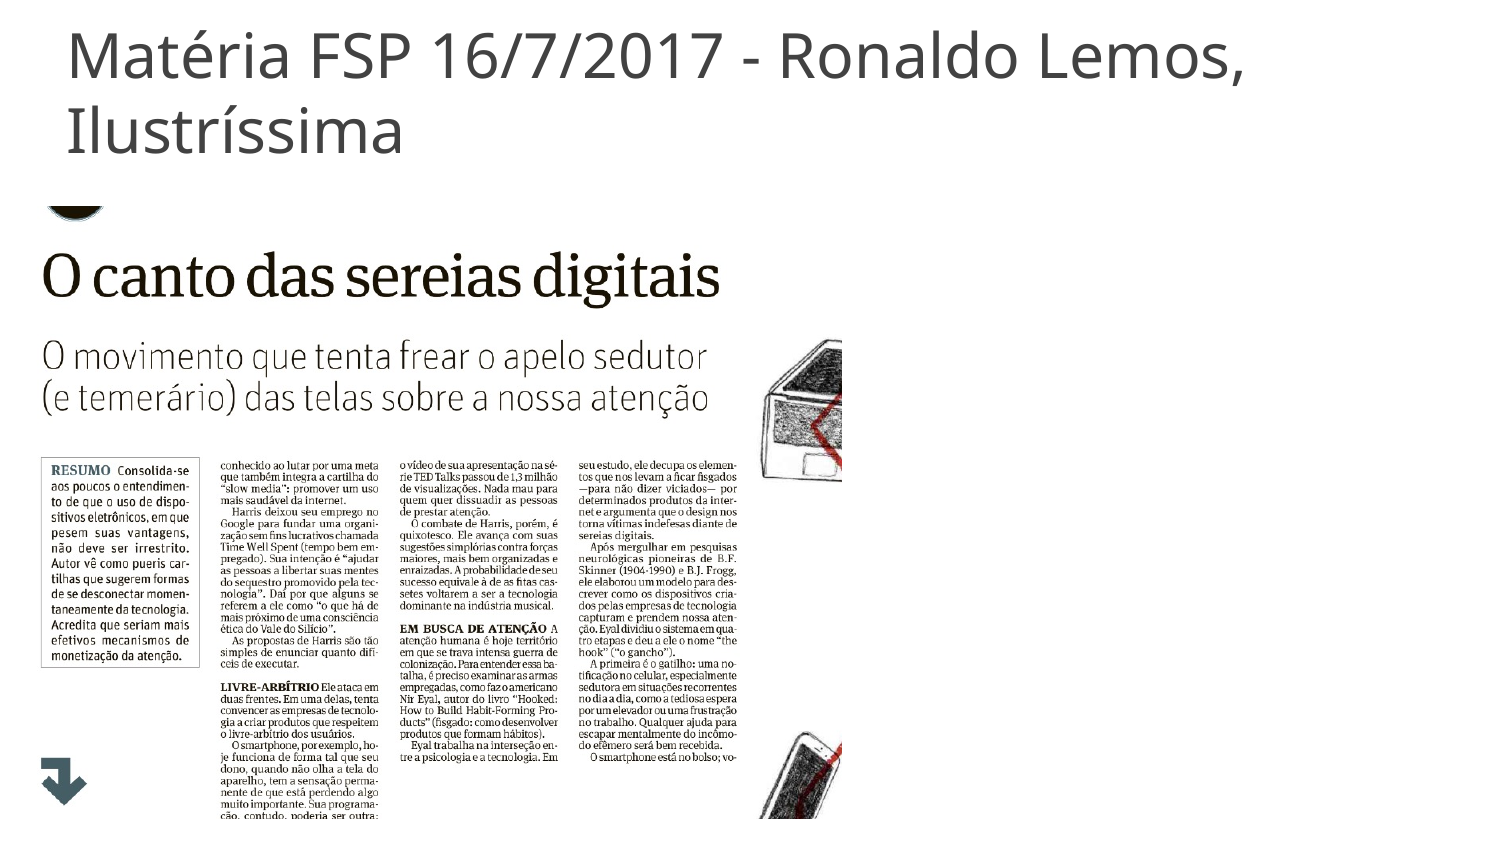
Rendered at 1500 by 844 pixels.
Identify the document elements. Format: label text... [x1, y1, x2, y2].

title Matéria FSP 16/7/2017 - Ronaldo Lemos, Ilustríssima [51, 61, 1449, 182]
picture [24, 206, 842, 820]
